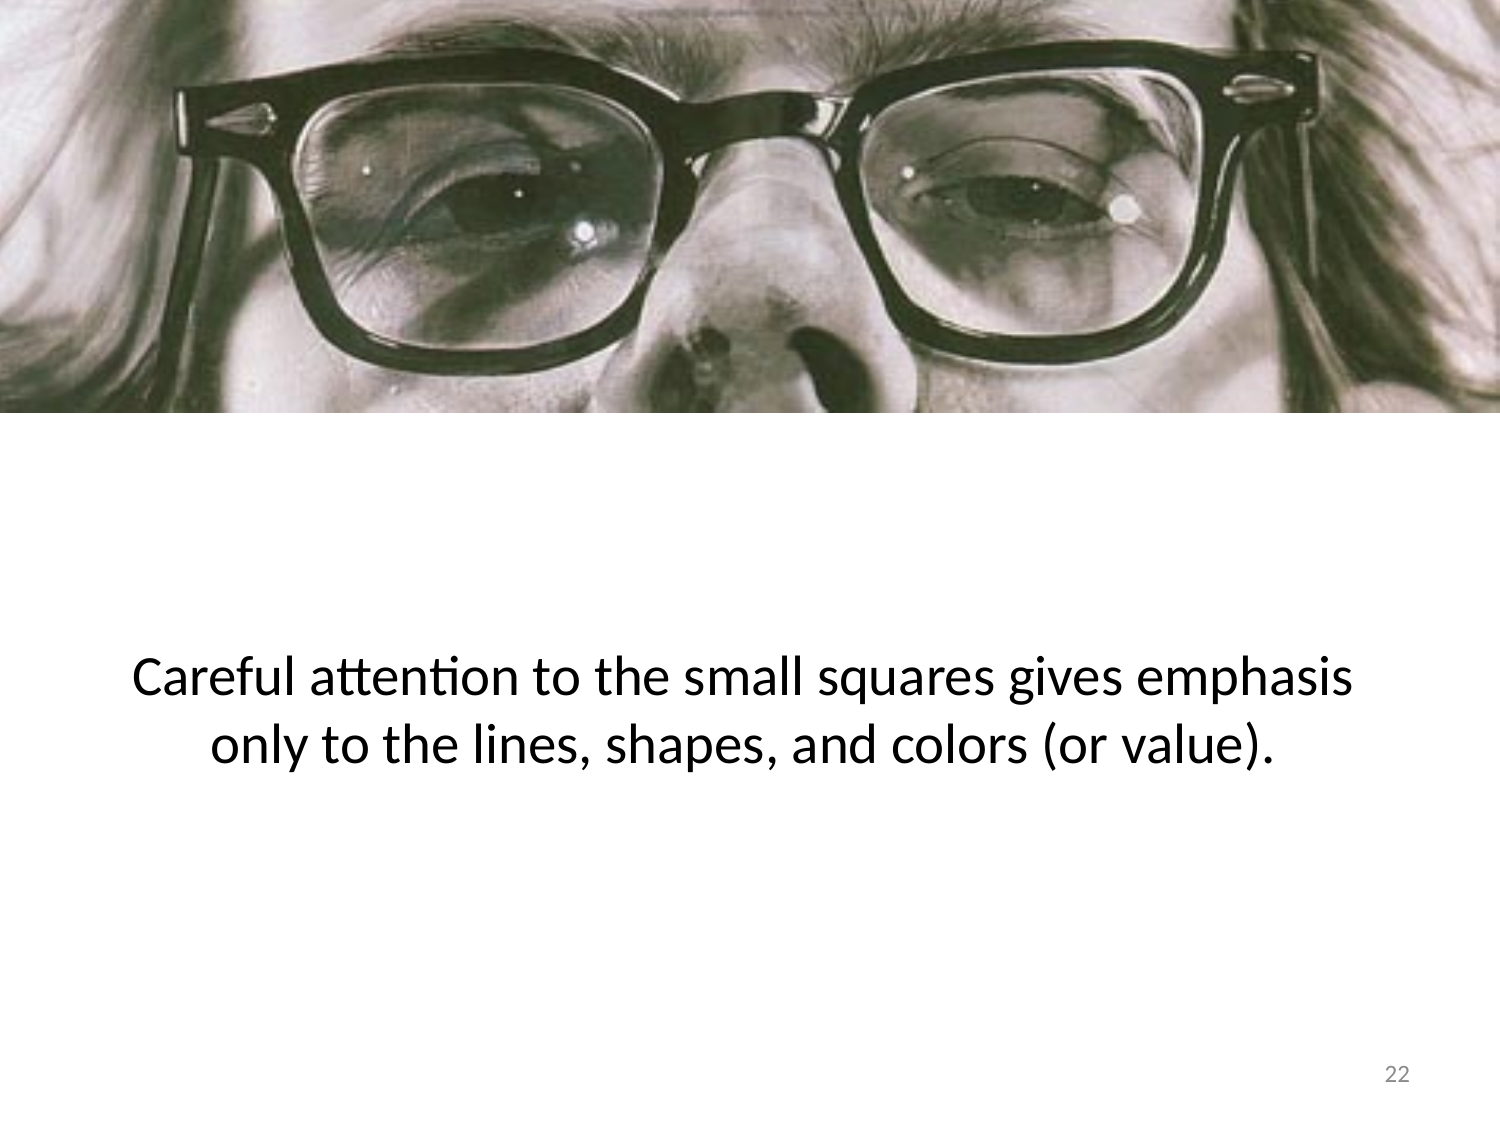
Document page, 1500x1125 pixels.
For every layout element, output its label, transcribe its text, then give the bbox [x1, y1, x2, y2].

title Careful attention to the small squares gives emphasis only to the lines, shapes, and colors (or value). [112, 612, 1375, 800]
picture [0, 0, 1500, 413]
slide_number 22 [1074, 1042, 1425, 1103]
